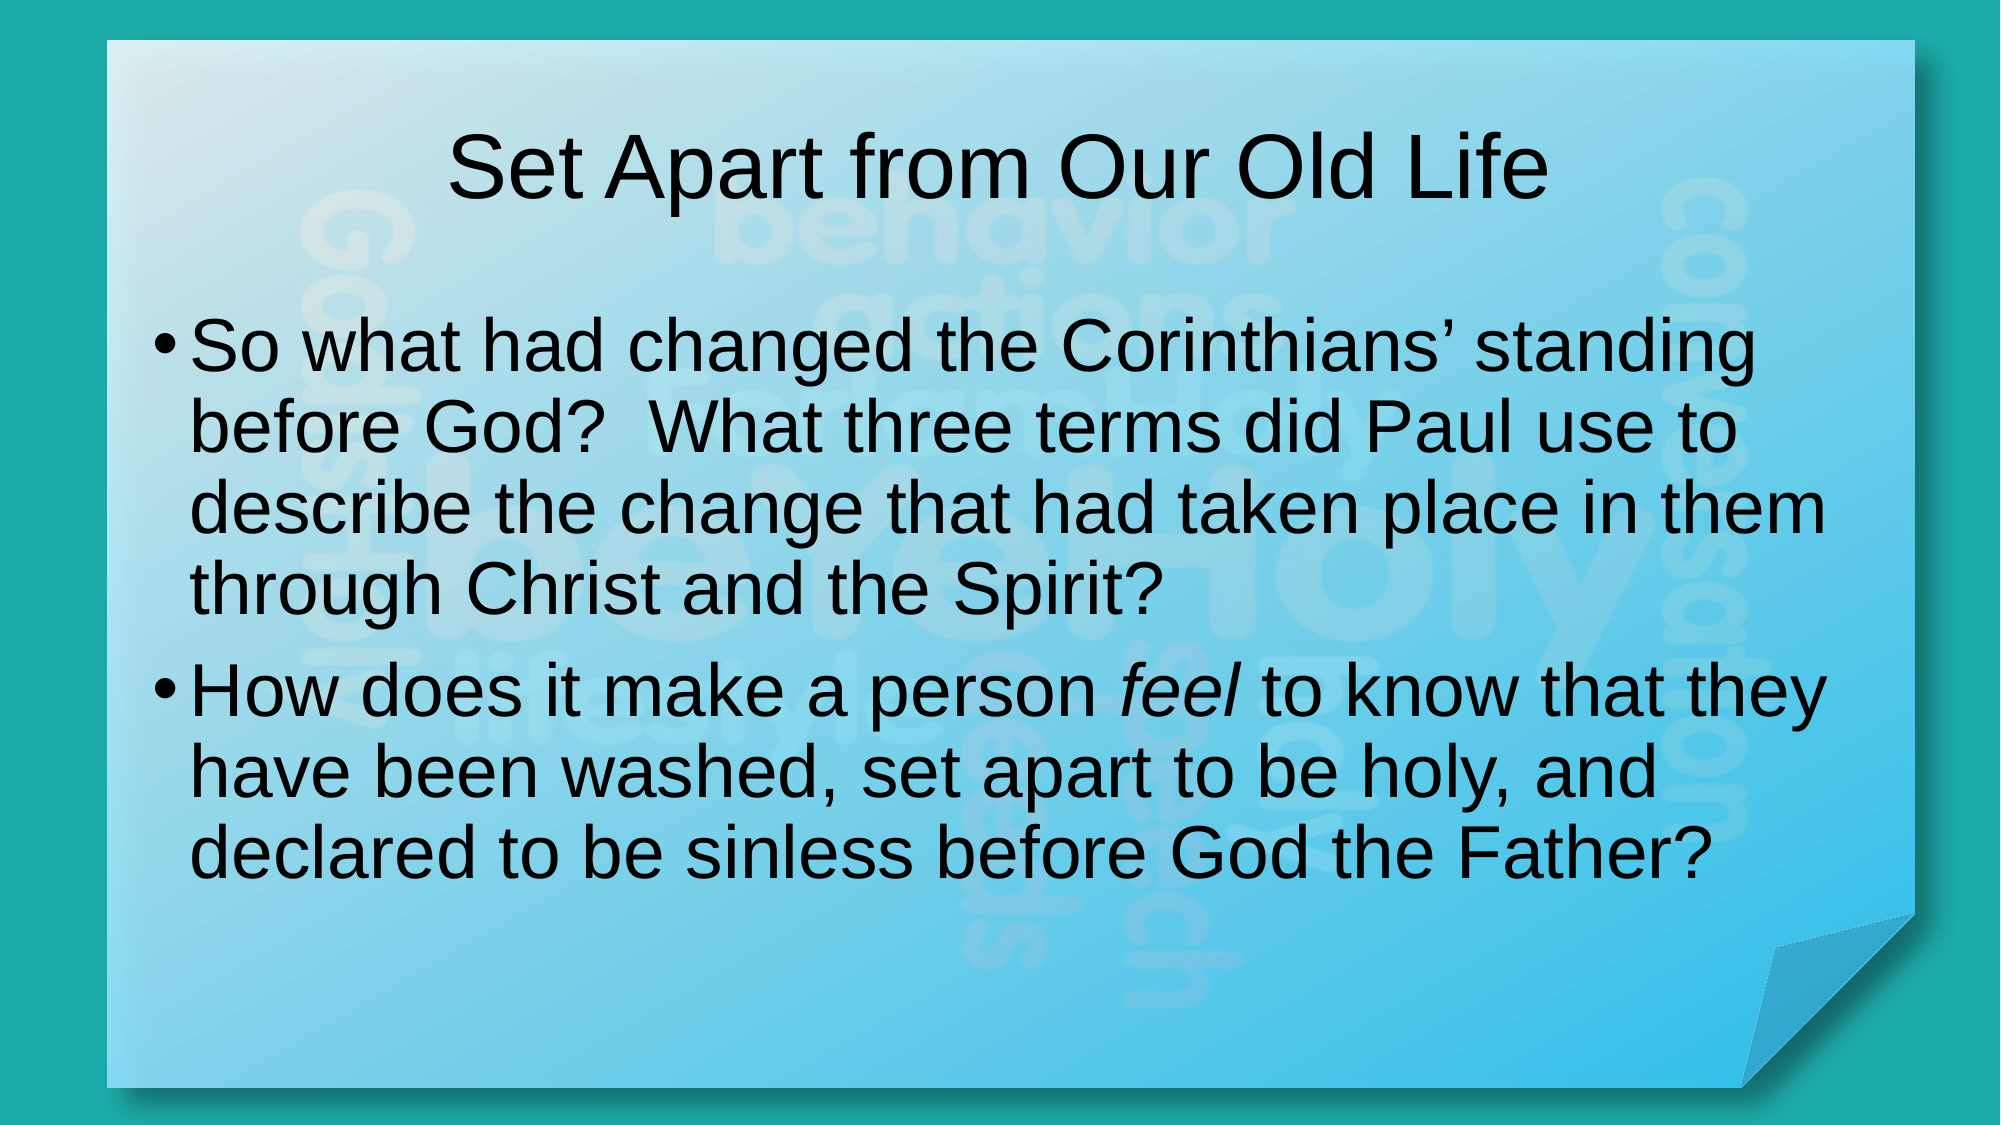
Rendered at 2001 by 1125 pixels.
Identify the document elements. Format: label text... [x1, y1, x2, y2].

list So what had changed the Corinthians’ standing before God? What three terms did Paul use to describe the change that had taken place in them through Christ and the Spirit? How does it make a person feel to know that they have been washed, set apart to be holy, and declared to be sinless before God the Father? [137, 299, 1863, 1014]
picture [0, 0, 2001, 1125]
title Set Apart from Our Old Life [137, 59, 1863, 278]
